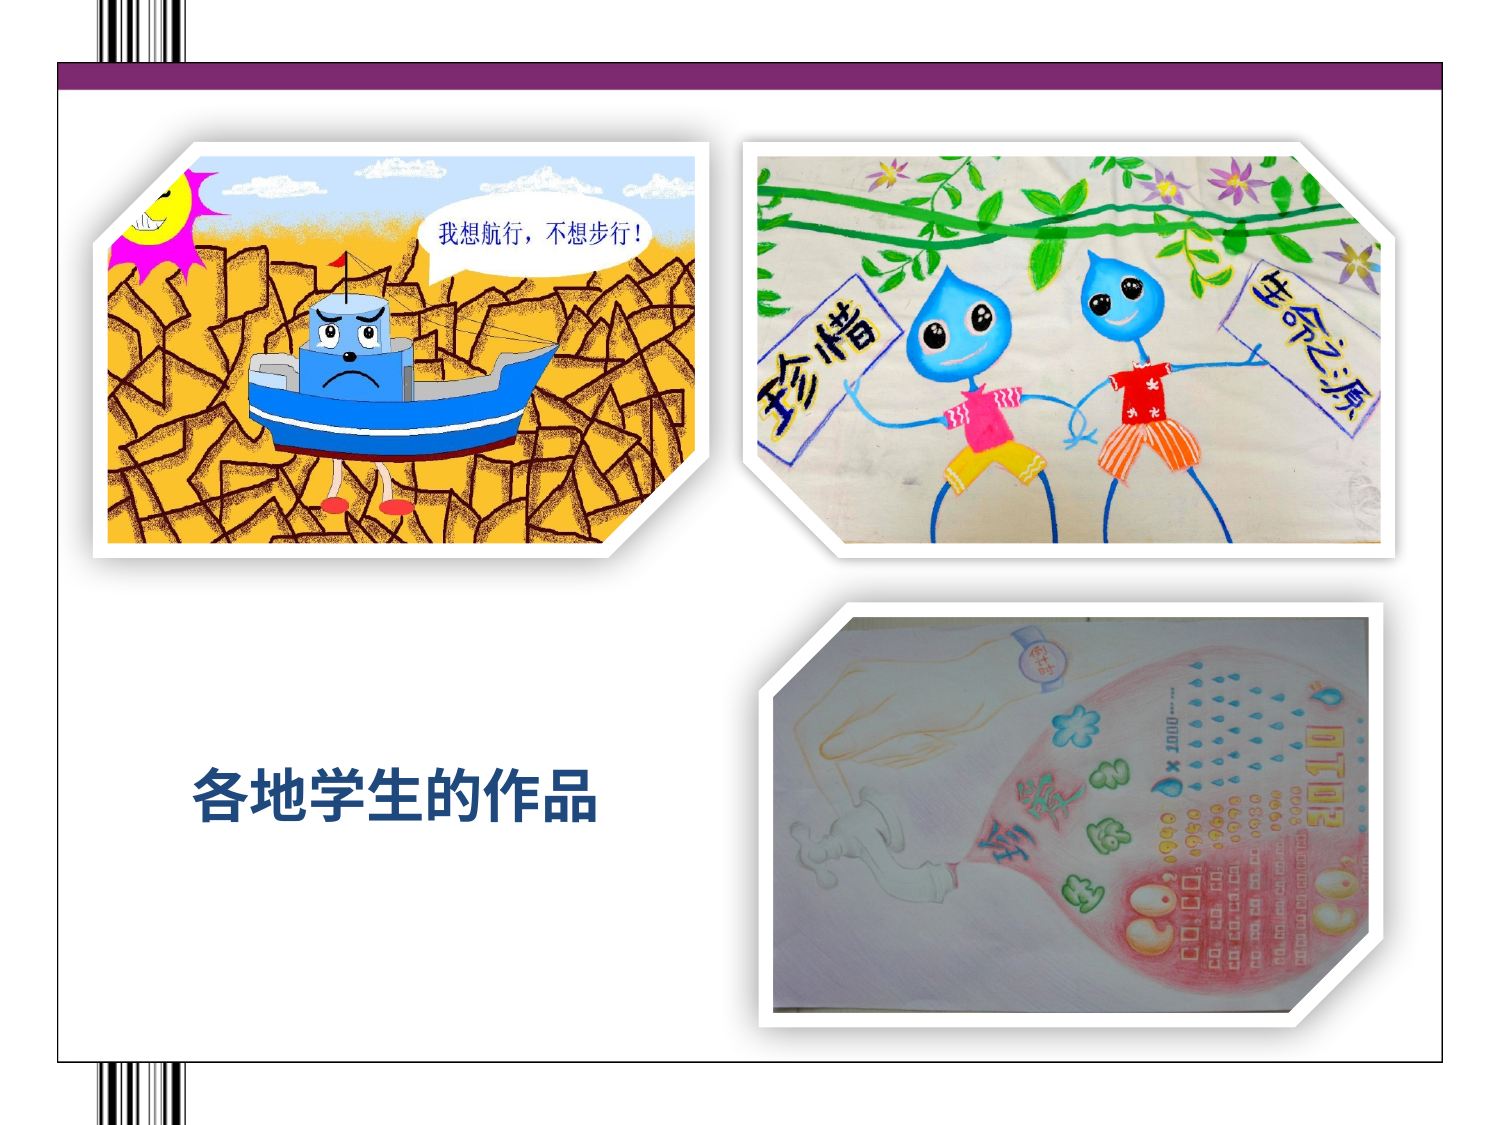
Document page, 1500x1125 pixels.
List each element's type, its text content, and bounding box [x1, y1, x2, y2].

text_box 各地学生的作品 [171, 751, 621, 837]
picture [0, 0, 1500, 1125]
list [765, 609, 1377, 1021]
